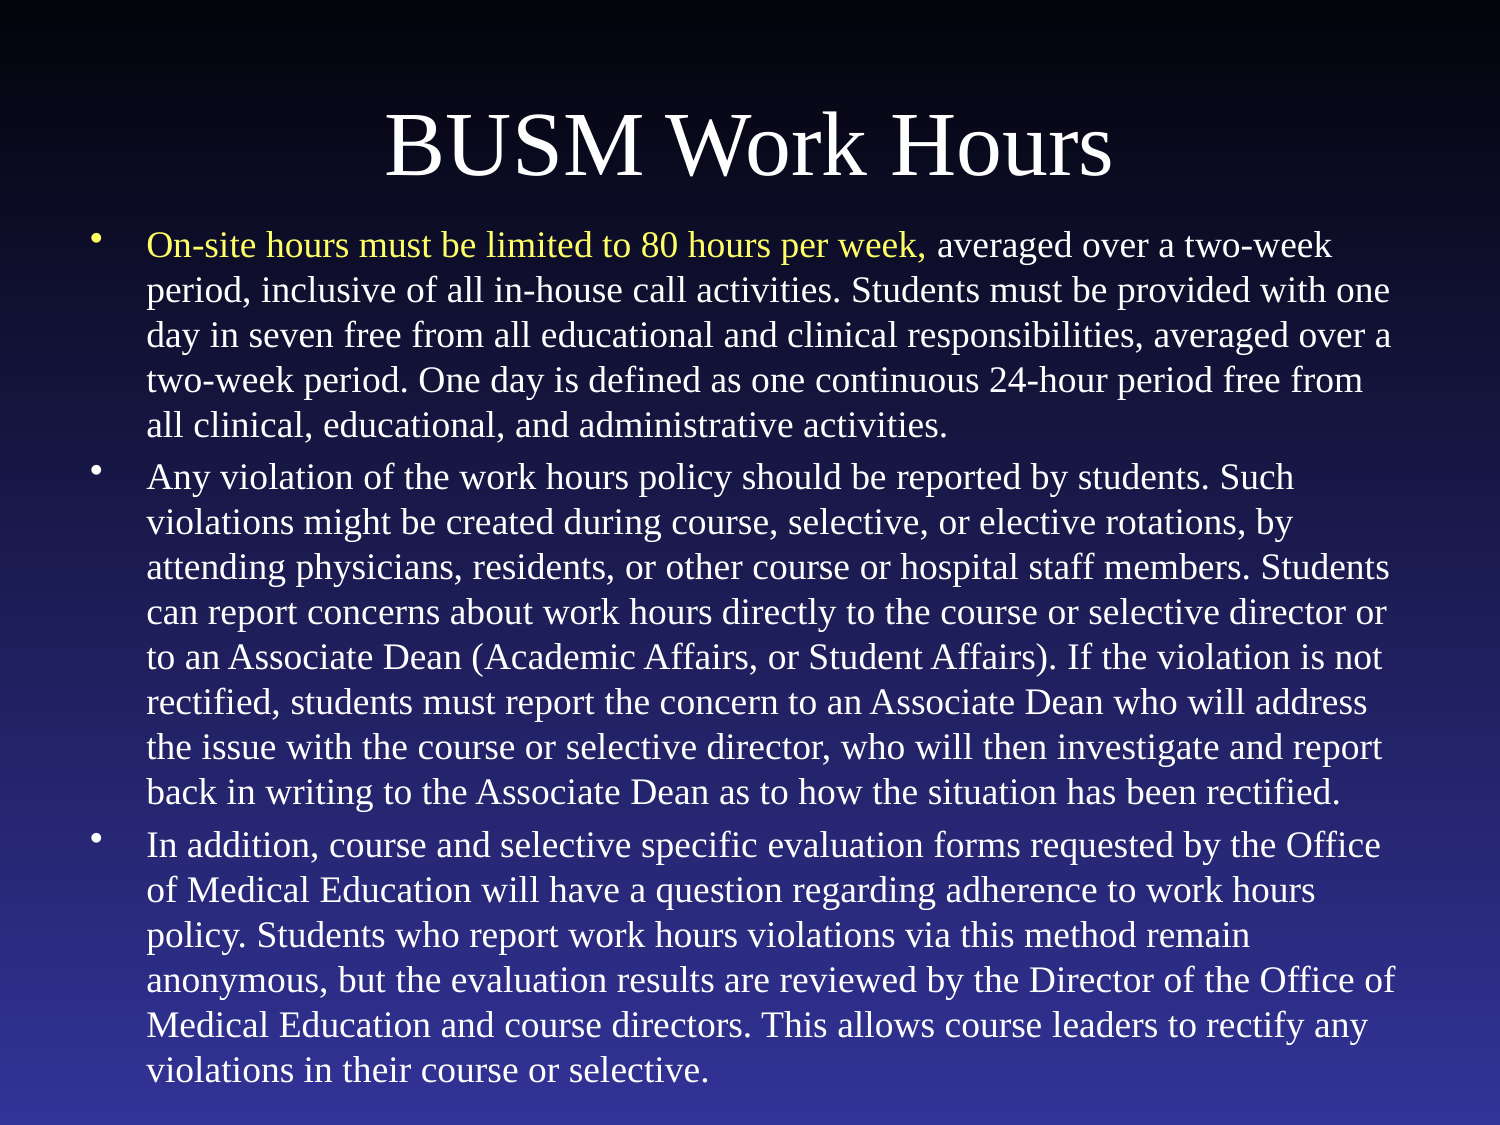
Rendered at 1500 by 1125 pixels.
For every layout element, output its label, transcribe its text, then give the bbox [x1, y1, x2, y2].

title BUSM Work Hours [75, 45, 1425, 212]
list On-site hours must be limited to 80 hours per week, averaged over a two-week period, inclusive of all in-house call activities. Students must be provided with one day in seven free from all educational and clinical responsibilities, averaged over a two-week period. One day is defined as one continuous 24-hour period free from all clinical, educational, and administrative activities. Any violation of the work hours policy should be reported by students. Such violations might be created during course, selective, or elective rotations, by attending physicians, residents, or other course or hospital staff members. Students can report concerns about work hours directly to the course or selective director or to an Associate Dean (Academic Affairs, or Student Affairs). If the violation is not rectified, students must report the concern to an Associate Dean who will address the issue with the course or selective director, who will then investigate and report back in writing to the Associate Dean as to how the situation has been rectified. In addition, course and selective specific evaluation forms requested by the Office of Medical Education will have a question regarding adherence to work hours policy. Students who report work hours violations via this method remain anonymous, but the evaluation results are reviewed by the Director of the Office of Medical Education and course directors. This allows course leaders to rectify any violations in their course or selective. [75, 212, 1425, 1075]
